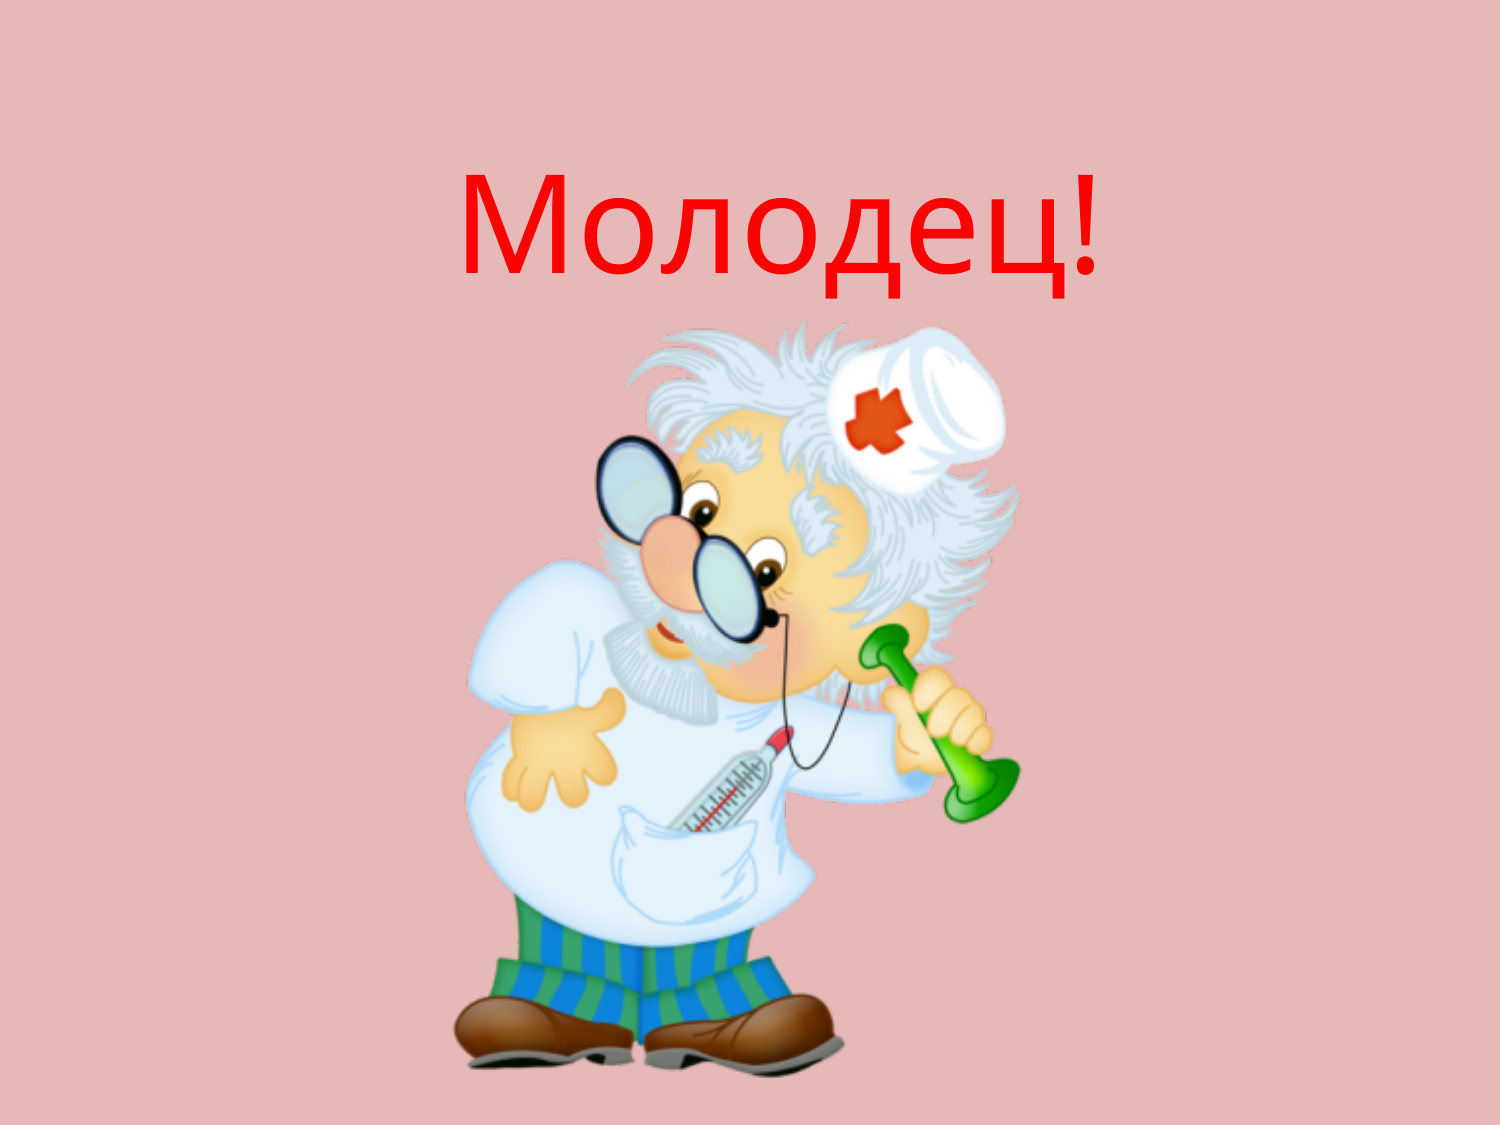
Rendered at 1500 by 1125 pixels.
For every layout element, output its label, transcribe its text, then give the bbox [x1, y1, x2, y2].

text_box Молодец! [438, 128, 1121, 309]
picture [371, 253, 1070, 1125]
